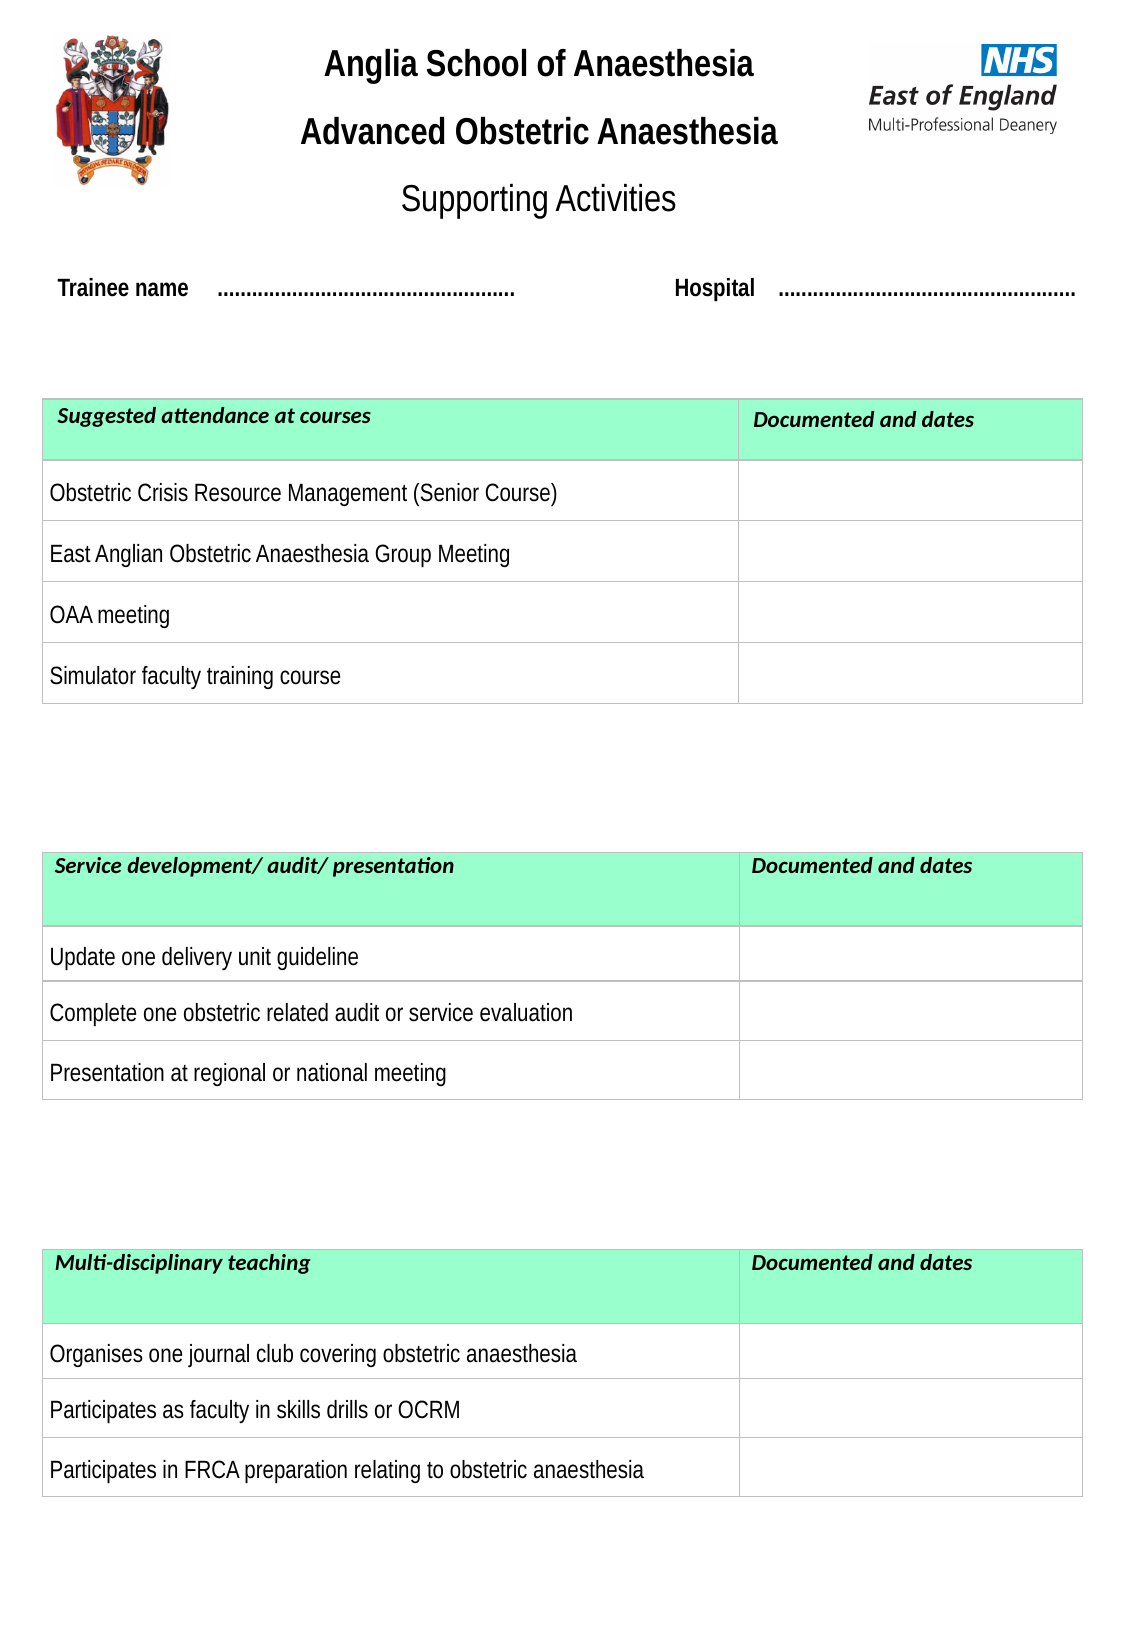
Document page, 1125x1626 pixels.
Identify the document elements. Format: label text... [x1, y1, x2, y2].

table_header Suggested attendance at courses [43, 400, 738, 459]
table_cell Participates as faculty in skills drills or OCRM [43, 1379, 739, 1437]
table_header Documented and dates [740, 853, 1082, 925]
table_cell [740, 1438, 1082, 1496]
table_cell [740, 1379, 1082, 1437]
table_cell OAA meeting [43, 582, 738, 642]
table_cell [740, 1041, 1082, 1099]
text_box Anglia School of Anaesthesia Advanced Obstetric Anaesthesia Supporting Activities [219, 9, 858, 227]
table_cell East Anglian Obstetric Anaesthesia Group Meeting [43, 521, 738, 581]
table_header Multi-disciplinary teaching [43, 1250, 739, 1323]
table_header Service development/ audit/ presentation [43, 853, 739, 925]
table_cell Participates in FRCA preparation relating to obstetric anaesthesia [43, 1438, 739, 1496]
picture [869, 44, 1057, 134]
table_cell [740, 1324, 1082, 1378]
table_cell Organises one journal club covering obstetric anaesthesia [43, 1324, 739, 1378]
table_cell [740, 927, 1082, 980]
text_box Trainee name .................................................... Hospital .................................................... [42, 264, 1125, 339]
table_cell Update one delivery unit guideline [43, 927, 739, 980]
table_cell Simulator faculty training course [43, 643, 738, 703]
table_cell Complete one obstetric related audit or service evaluation [43, 982, 739, 1040]
table_header Documented and dates [740, 1250, 1082, 1323]
picture [54, 32, 171, 186]
table_cell Obstetric Crisis Resource Management (Senior Course) [43, 461, 738, 520]
table_cell [739, 521, 1082, 581]
table_header Documented and dates [739, 400, 1082, 459]
table_cell [739, 643, 1082, 703]
table_cell [739, 461, 1082, 520]
table_cell [739, 582, 1082, 642]
table_cell Presentation at regional or national meeting [43, 1041, 739, 1099]
table_cell [740, 982, 1082, 1040]
